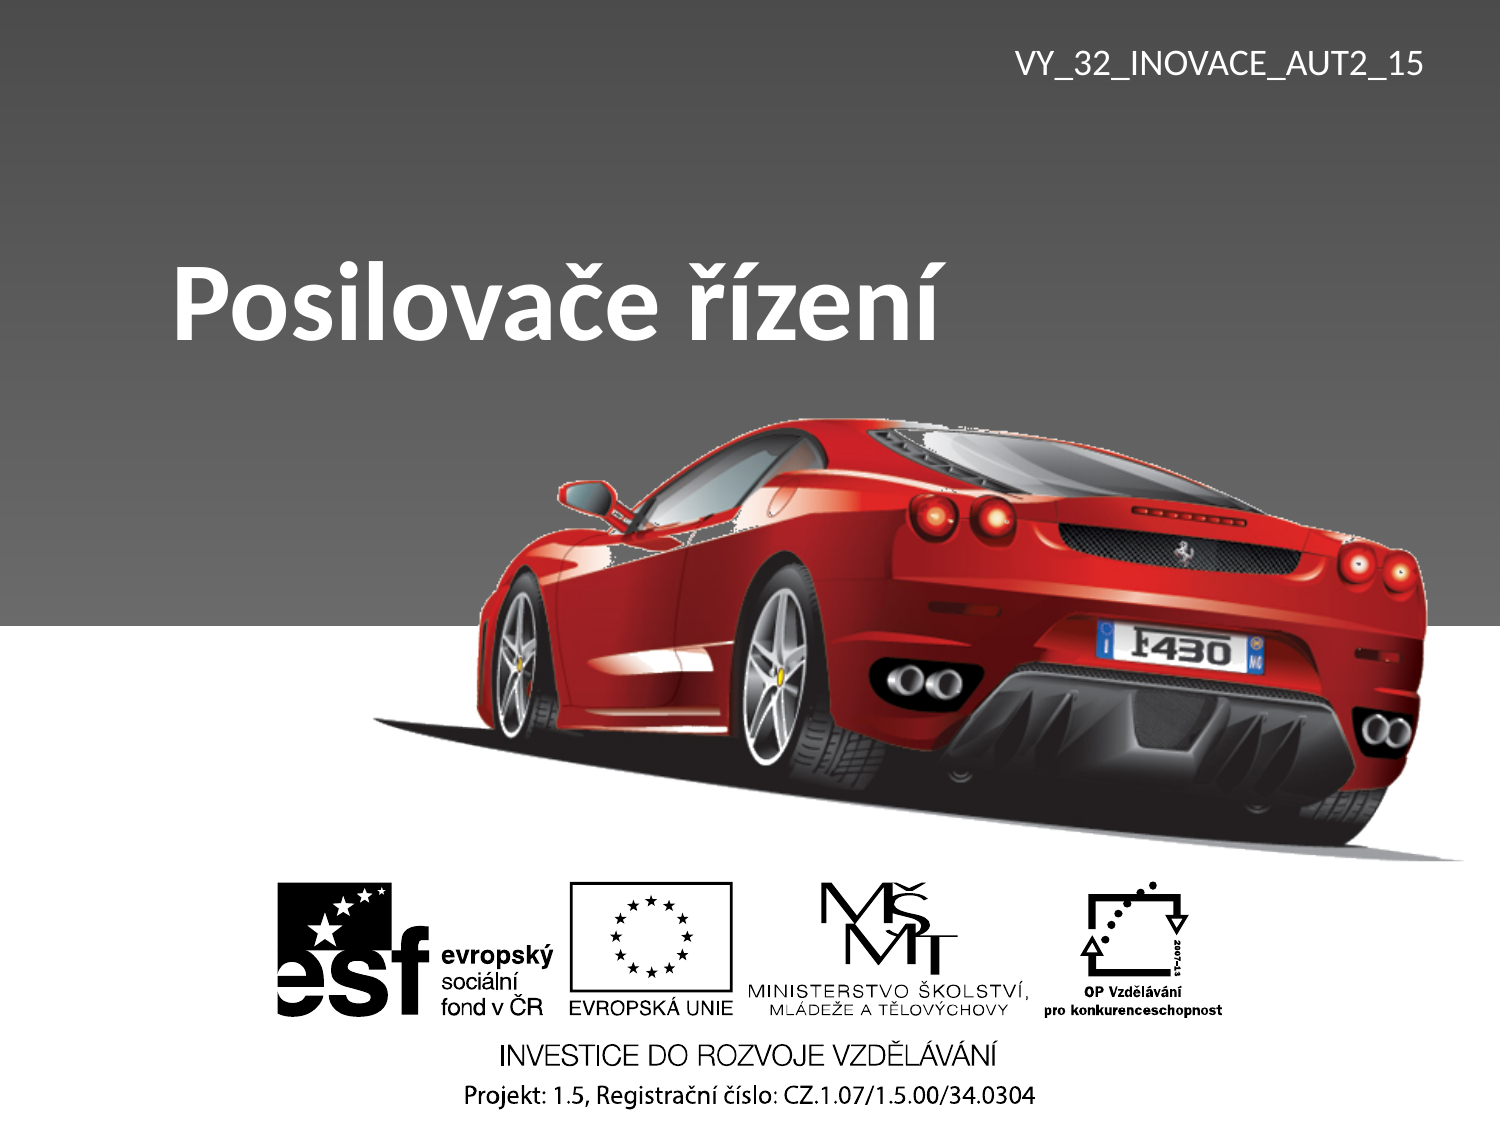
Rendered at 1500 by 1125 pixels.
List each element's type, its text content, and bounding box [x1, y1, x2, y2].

text_box Posilovače řízení [0, 220, 1115, 381]
picture [355, 394, 1497, 870]
text_box VY_32_INOVACE_AUT2_15 [1000, 30, 1441, 91]
